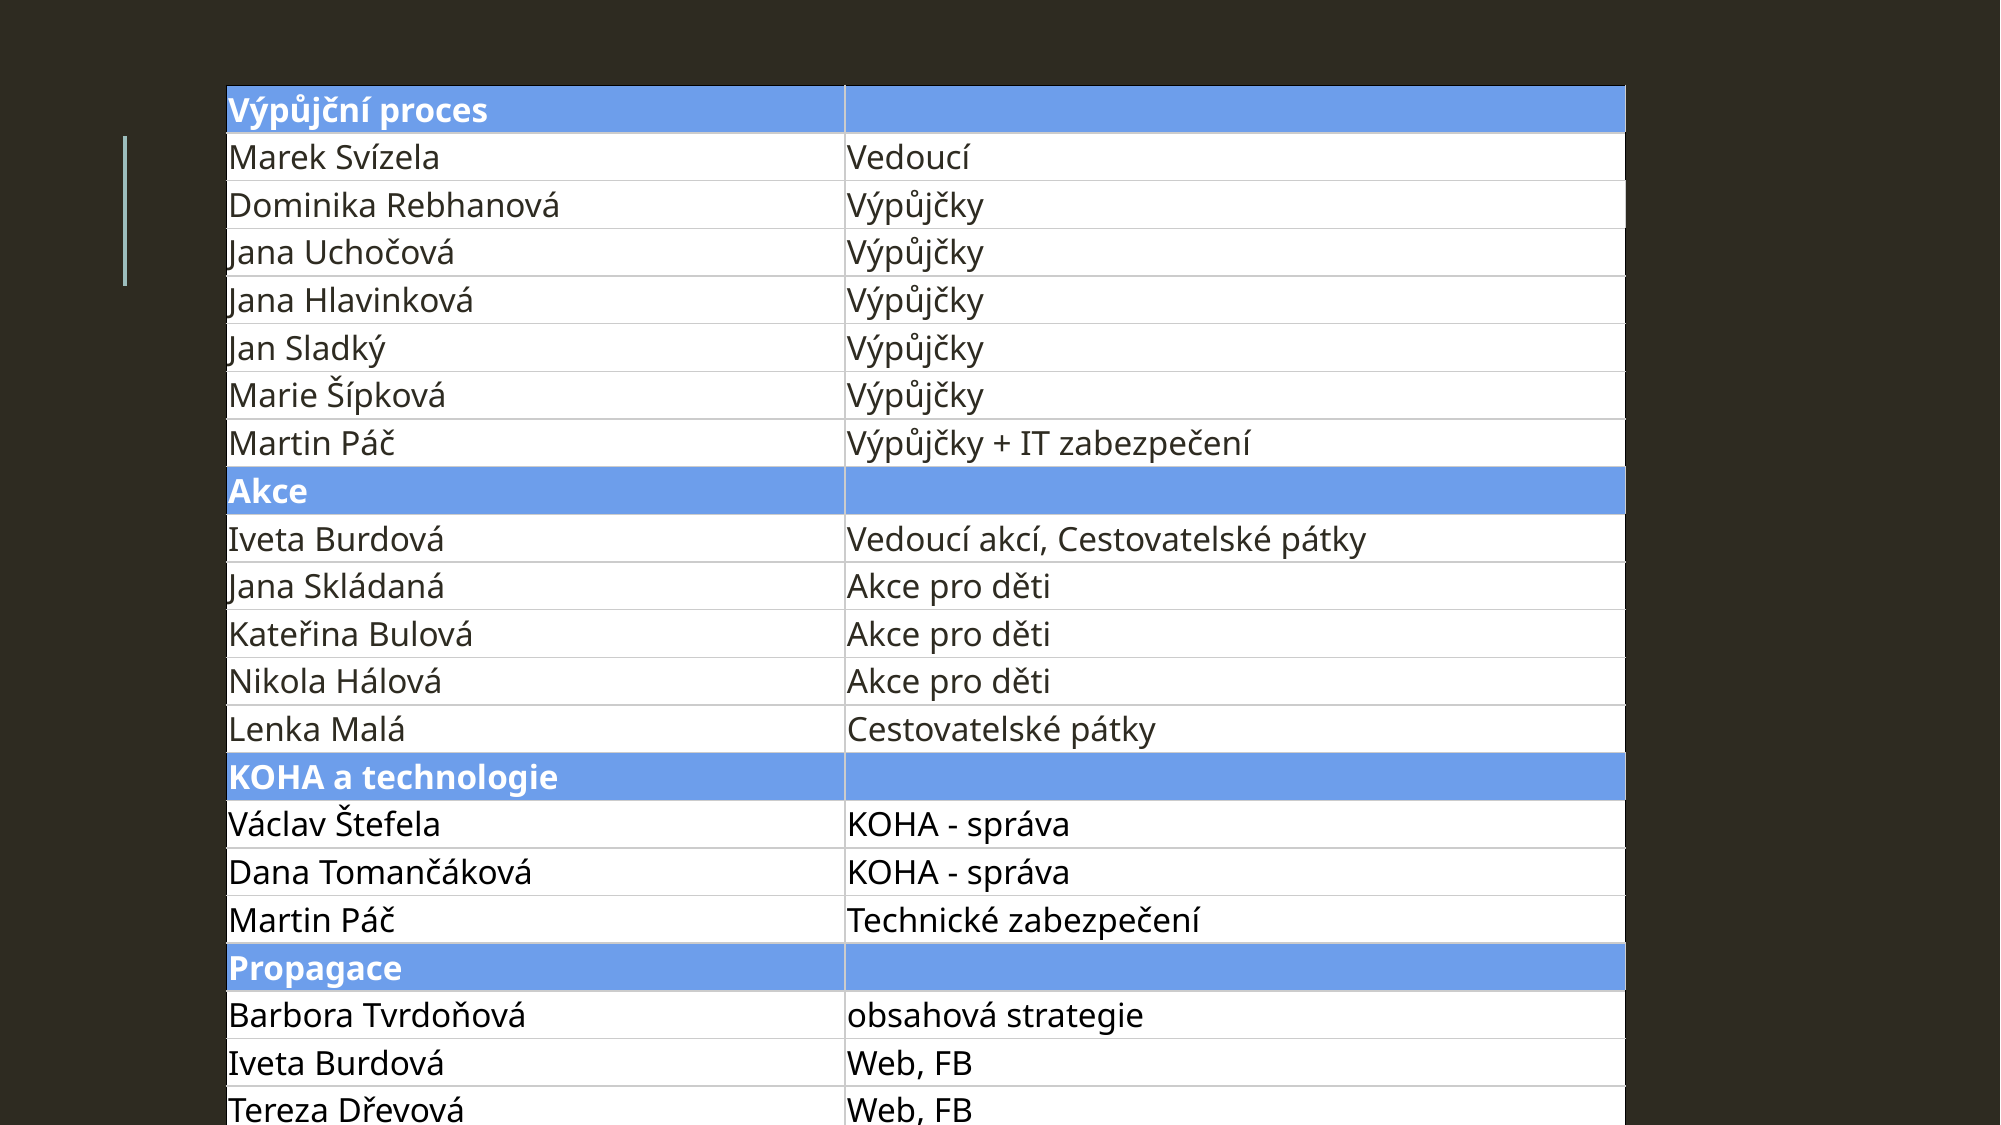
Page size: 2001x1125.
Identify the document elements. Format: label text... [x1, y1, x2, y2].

table_cell Web, FB [846, 1087, 1625, 1125]
table_cell Vedoucí [846, 134, 1625, 180]
table_cell Martin Páč [227, 420, 844, 466]
table_cell Iveta Burdová [227, 1039, 844, 1085]
table_cell KOHA a technologie [227, 753, 844, 800]
table_cell Výpůjčky [846, 229, 1625, 275]
table_cell Výpůjčky [846, 277, 1625, 323]
table_cell Jana Hlavinková [227, 277, 844, 323]
table_cell Výpůjčky + IT zabezpečení [846, 420, 1625, 466]
table_cell Propagace [227, 944, 844, 990]
table_cell Výpůjčky [846, 372, 1625, 418]
table_cell Technické zabezpečení [846, 896, 1625, 942]
table_cell Akce pro děti [846, 658, 1625, 704]
table_cell Akce pro děti [846, 610, 1625, 657]
table_cell [846, 944, 1625, 990]
table_cell Výpůjčky [846, 181, 1625, 228]
table_cell Akce pro děti [846, 563, 1625, 609]
table_cell obsahová strategie [846, 992, 1625, 1038]
table_cell Tereza Dřevová [227, 1087, 844, 1125]
table_cell Lenka Malá [227, 706, 844, 752]
table_cell [846, 753, 1625, 800]
table_cell Martin Páč [227, 896, 844, 942]
table_cell Dana Tomančáková [227, 849, 844, 895]
table_cell Dominika Rebhanová [227, 181, 844, 228]
table_cell Marek Svízela [227, 134, 844, 180]
table_cell KOHA - správa [846, 801, 1625, 847]
table_header [846, 86, 1625, 132]
table_cell Výpůjčky [846, 324, 1625, 371]
table_cell Kateřina Bulová [227, 610, 844, 657]
table_cell Nikola Hálová [227, 658, 844, 704]
table_cell Cestovatelské pátky [846, 706, 1625, 752]
table_header Výpůjční proces [227, 86, 844, 132]
table_cell Jana Skládaná [227, 563, 844, 609]
table_cell Barbora Tvrdoňová [227, 992, 844, 1038]
table_cell Akce [227, 467, 844, 514]
table_cell Vedoucí akcí, Cestovatelské pátky [846, 515, 1625, 561]
table_cell Jan Sladký [227, 324, 844, 371]
table_cell Jana Uchočová [227, 229, 844, 275]
table_cell Václav Štefela [227, 801, 844, 847]
table_cell Marie Šípková [227, 372, 844, 418]
table_cell [846, 467, 1625, 514]
table_cell KOHA - správa [846, 849, 1625, 895]
table_cell Web, FB [846, 1039, 1625, 1085]
table_cell Iveta Burdová [227, 515, 844, 561]
